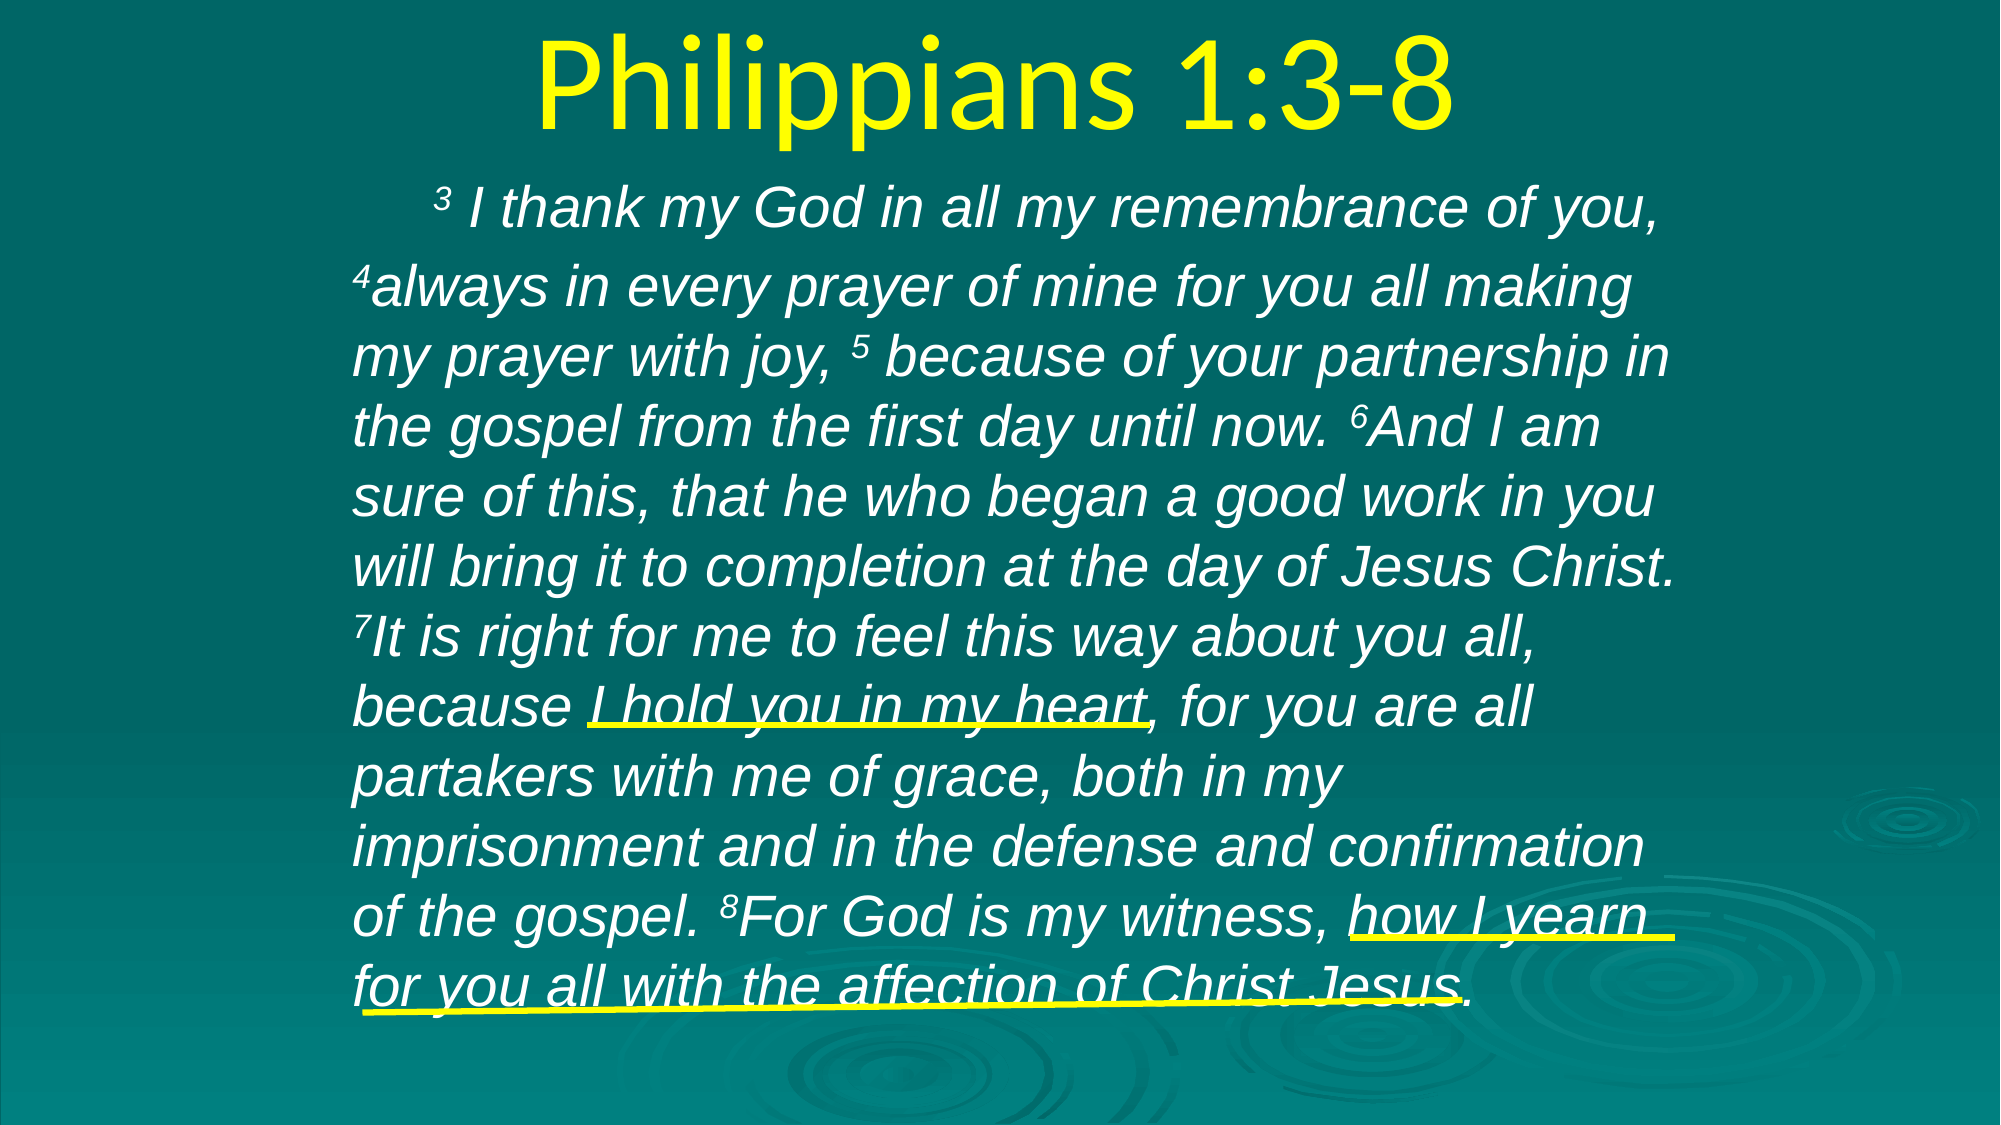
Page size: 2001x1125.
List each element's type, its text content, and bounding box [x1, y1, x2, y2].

text_box 3 I thank my God in all my remembrance of you, 4always in every prayer of mine for you all making my prayer with joy, 5 because of your partnership in the gospel from the first day until now. 6And I am sure of this, that he who began a good work in you will bring it to completion at the day of Jesus Christ. 7It is right for me to feel this way about you all, because I hold you in my heart, for you are all partakers with me of grace, both in my imprisonment and in the defense and confirmation of the gospel. 8For God is my witness, how I yearn for you all with the affection of Christ Jesus. [337, 120, 1713, 1125]
title Philippians 1:3-8 [287, 0, 1705, 151]
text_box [362, 999, 1463, 1013]
